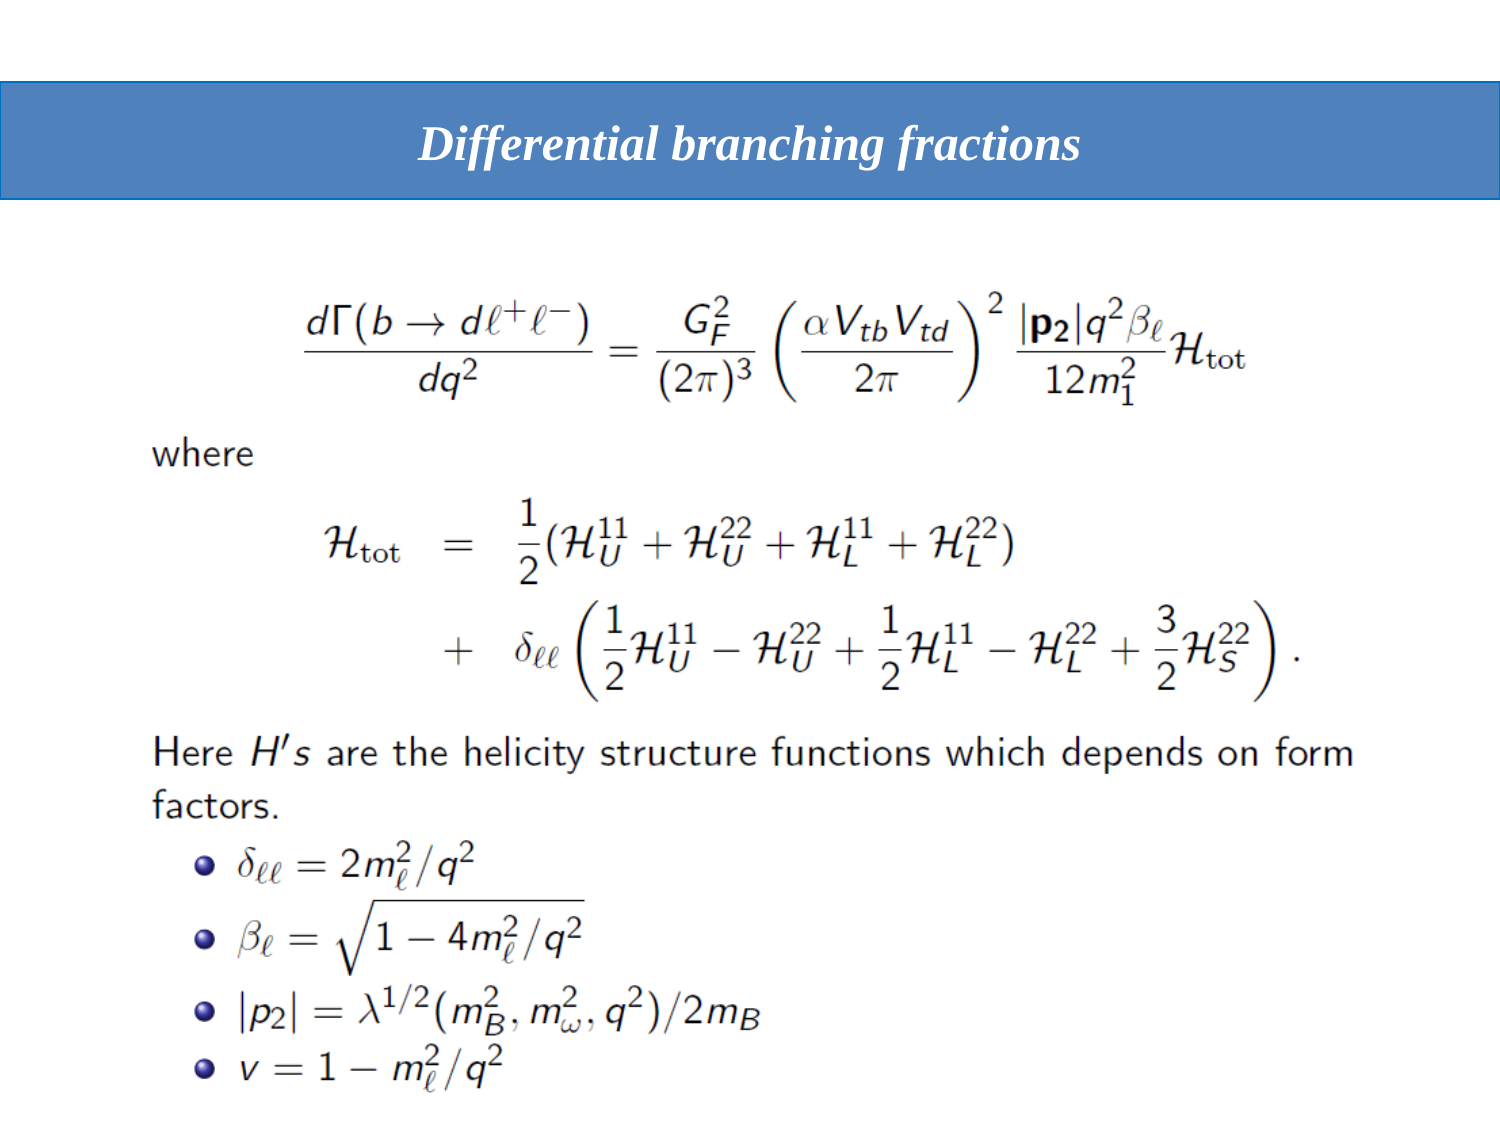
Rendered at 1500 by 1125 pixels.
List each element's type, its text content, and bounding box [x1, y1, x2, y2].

picture [135, 232, 1500, 1125]
text_box Differential branching fractions [0, 81, 1500, 200]
